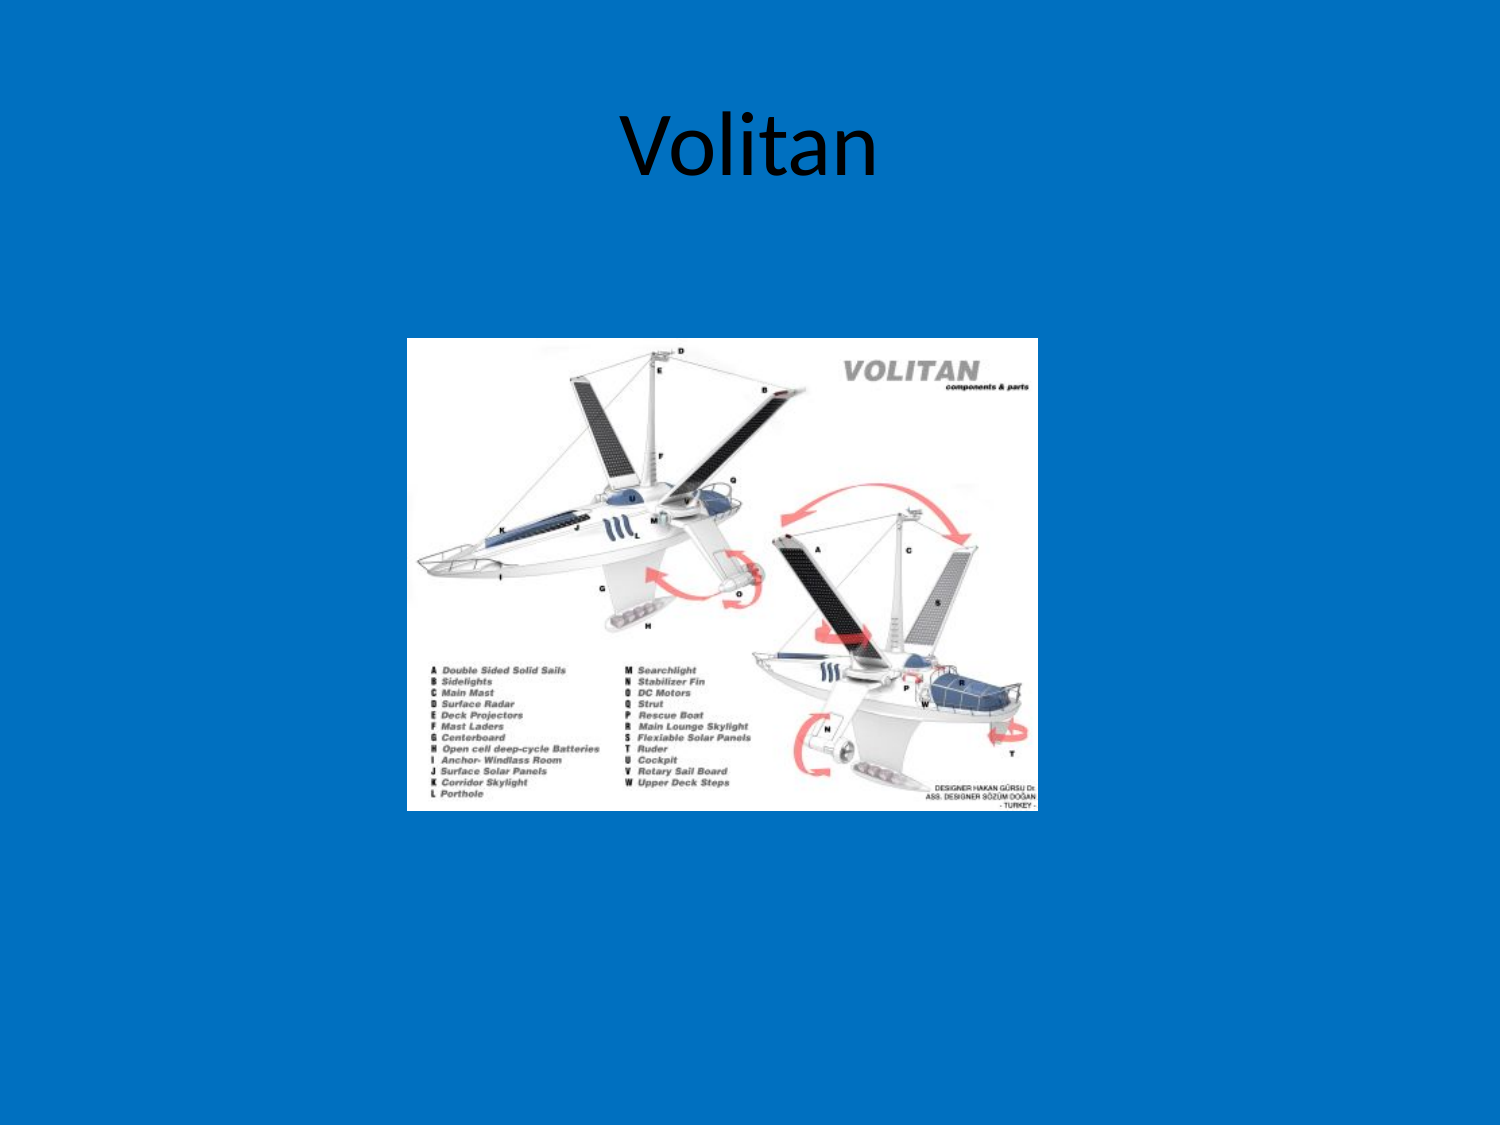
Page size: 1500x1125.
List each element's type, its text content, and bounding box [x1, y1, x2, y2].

text_box Volitan [75, 45, 1425, 233]
picture [407, 337, 1038, 811]
